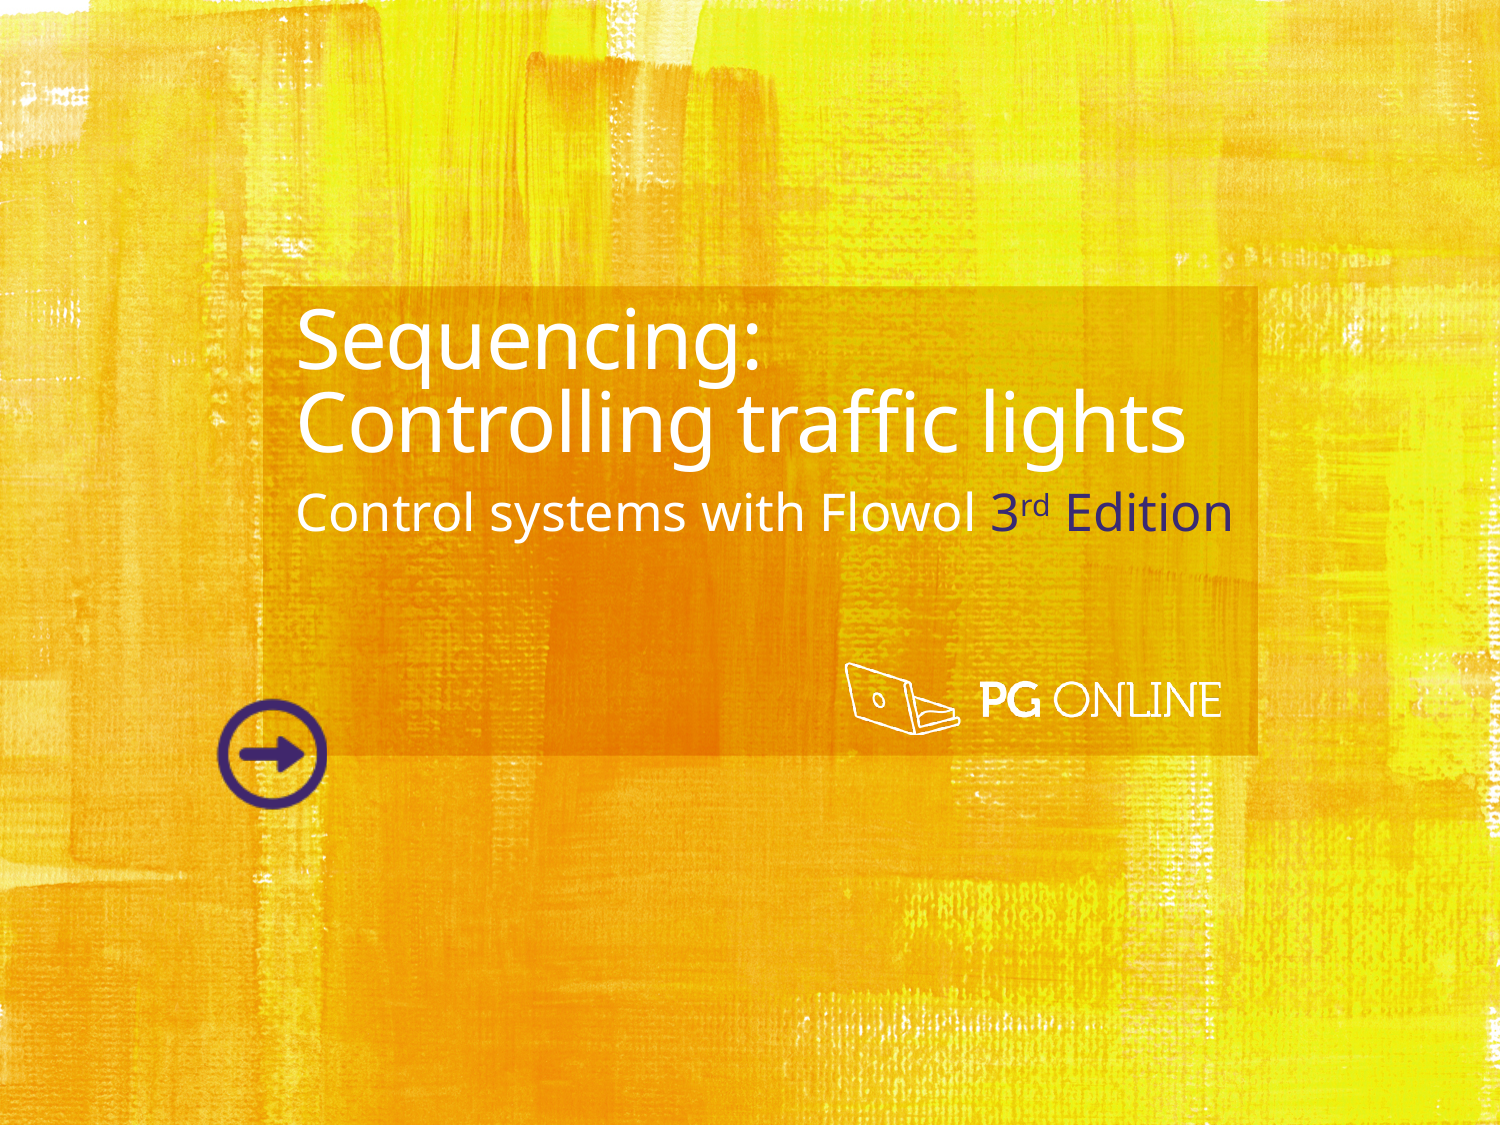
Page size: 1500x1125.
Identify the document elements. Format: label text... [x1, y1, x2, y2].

picture [0, 0, 1500, 1125]
list Sequencing: Controlling traffic lights Control systems with Flowol 3rd Edition [295, 295, 1256, 657]
